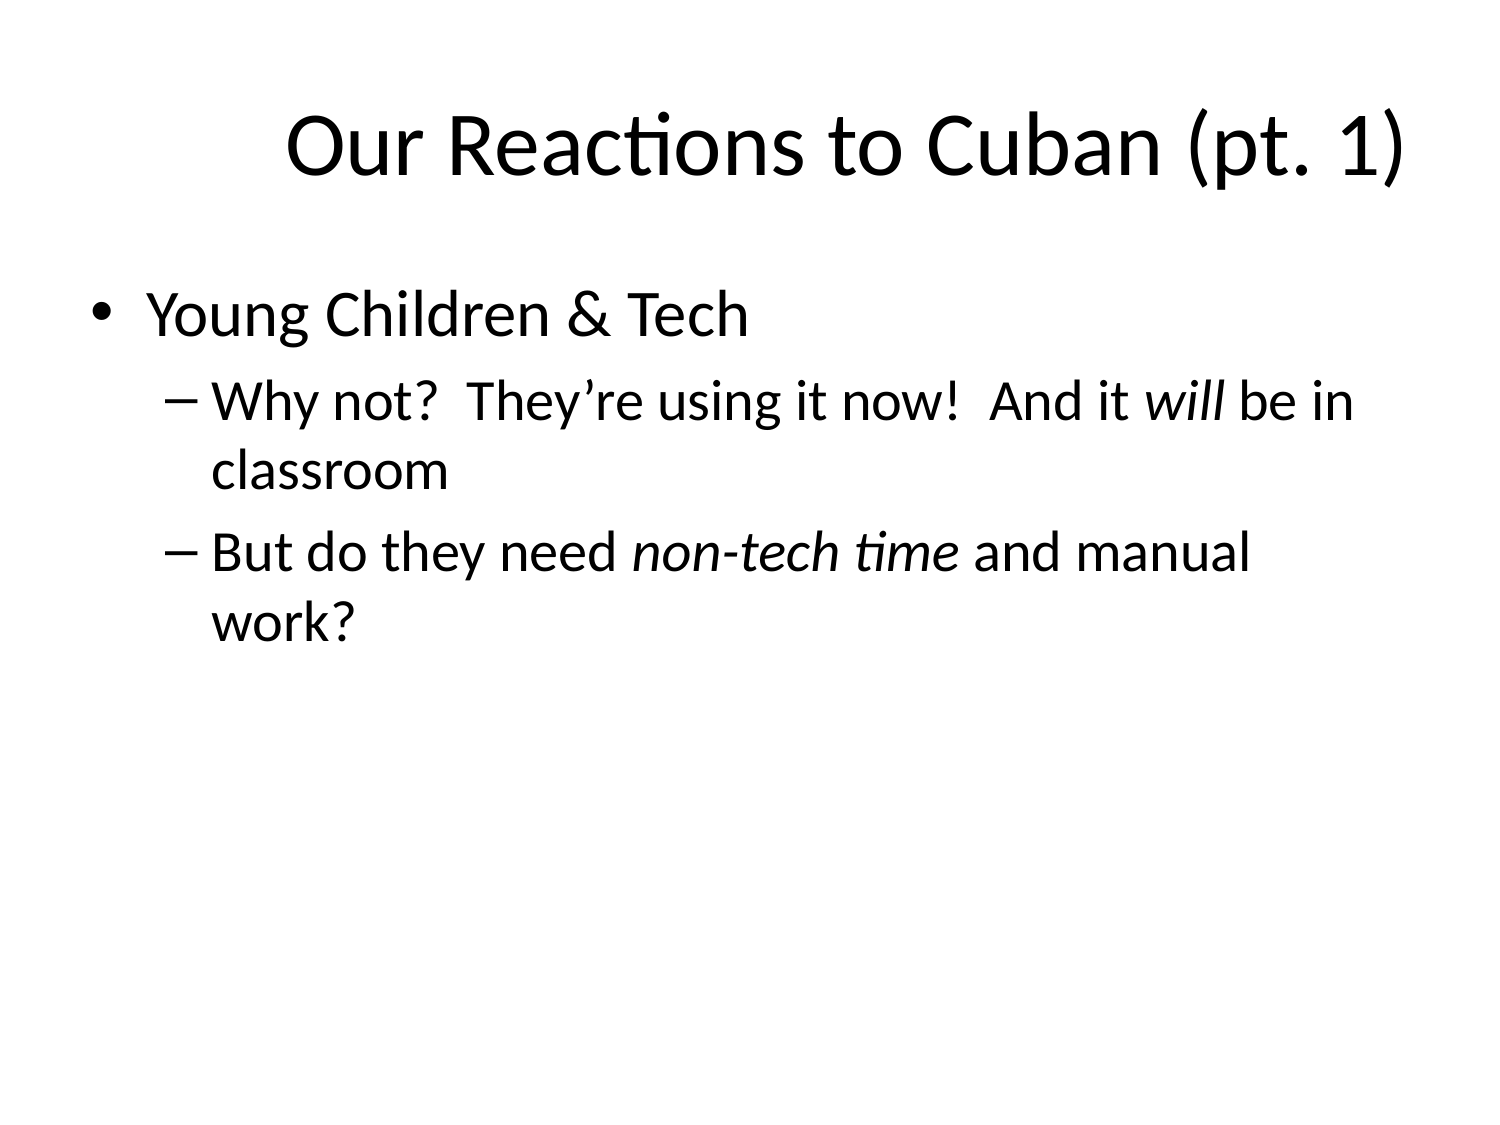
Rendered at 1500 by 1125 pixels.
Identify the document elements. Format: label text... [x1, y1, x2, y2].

title Our Reactions to Cuban (pt. 1) [75, 45, 1425, 233]
list Young Children & Tech Why not? They’re using it now! And it will be in classroom But do they need non-tech time and manual work? [75, 262, 1425, 1005]
